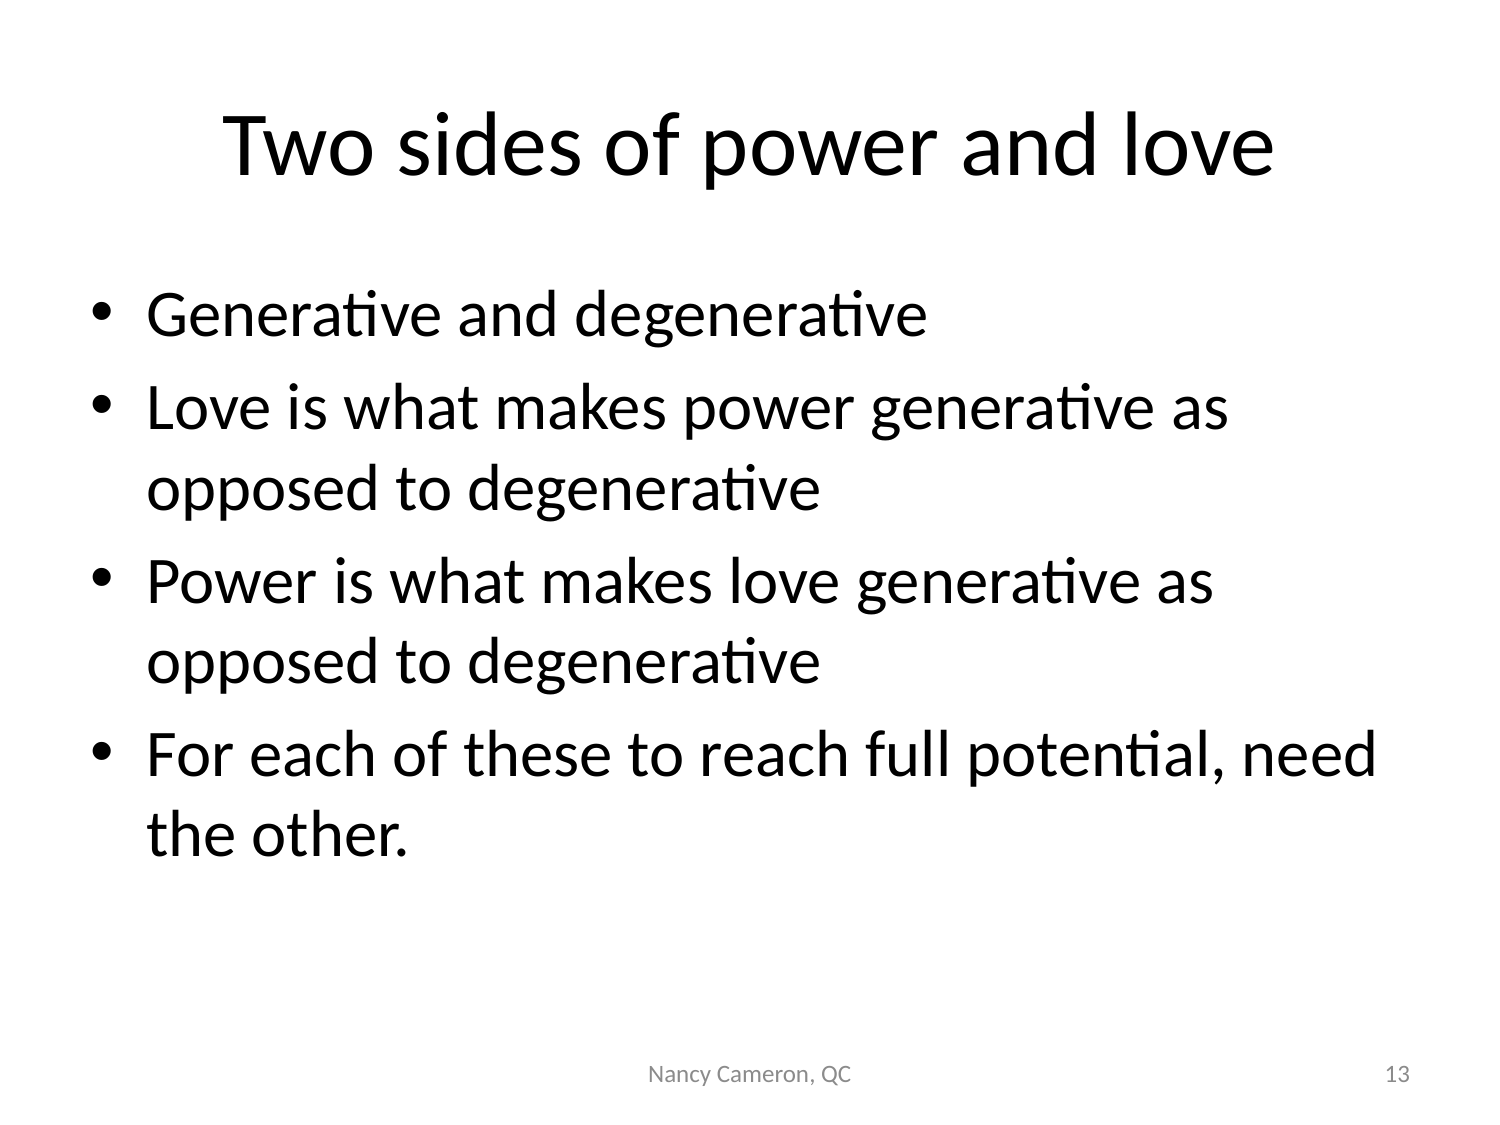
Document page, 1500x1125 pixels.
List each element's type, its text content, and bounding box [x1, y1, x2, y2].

footer Nancy Cameron, QC [512, 1042, 988, 1103]
slide_number 13 [1074, 1042, 1425, 1103]
list Generative and degenerative Love is what makes power generative as opposed to degenerative Power is what makes love generative as opposed to degenerative For each of these to reach full potential, need the other. [75, 262, 1425, 1005]
title Two sides of power and love [75, 45, 1425, 233]
